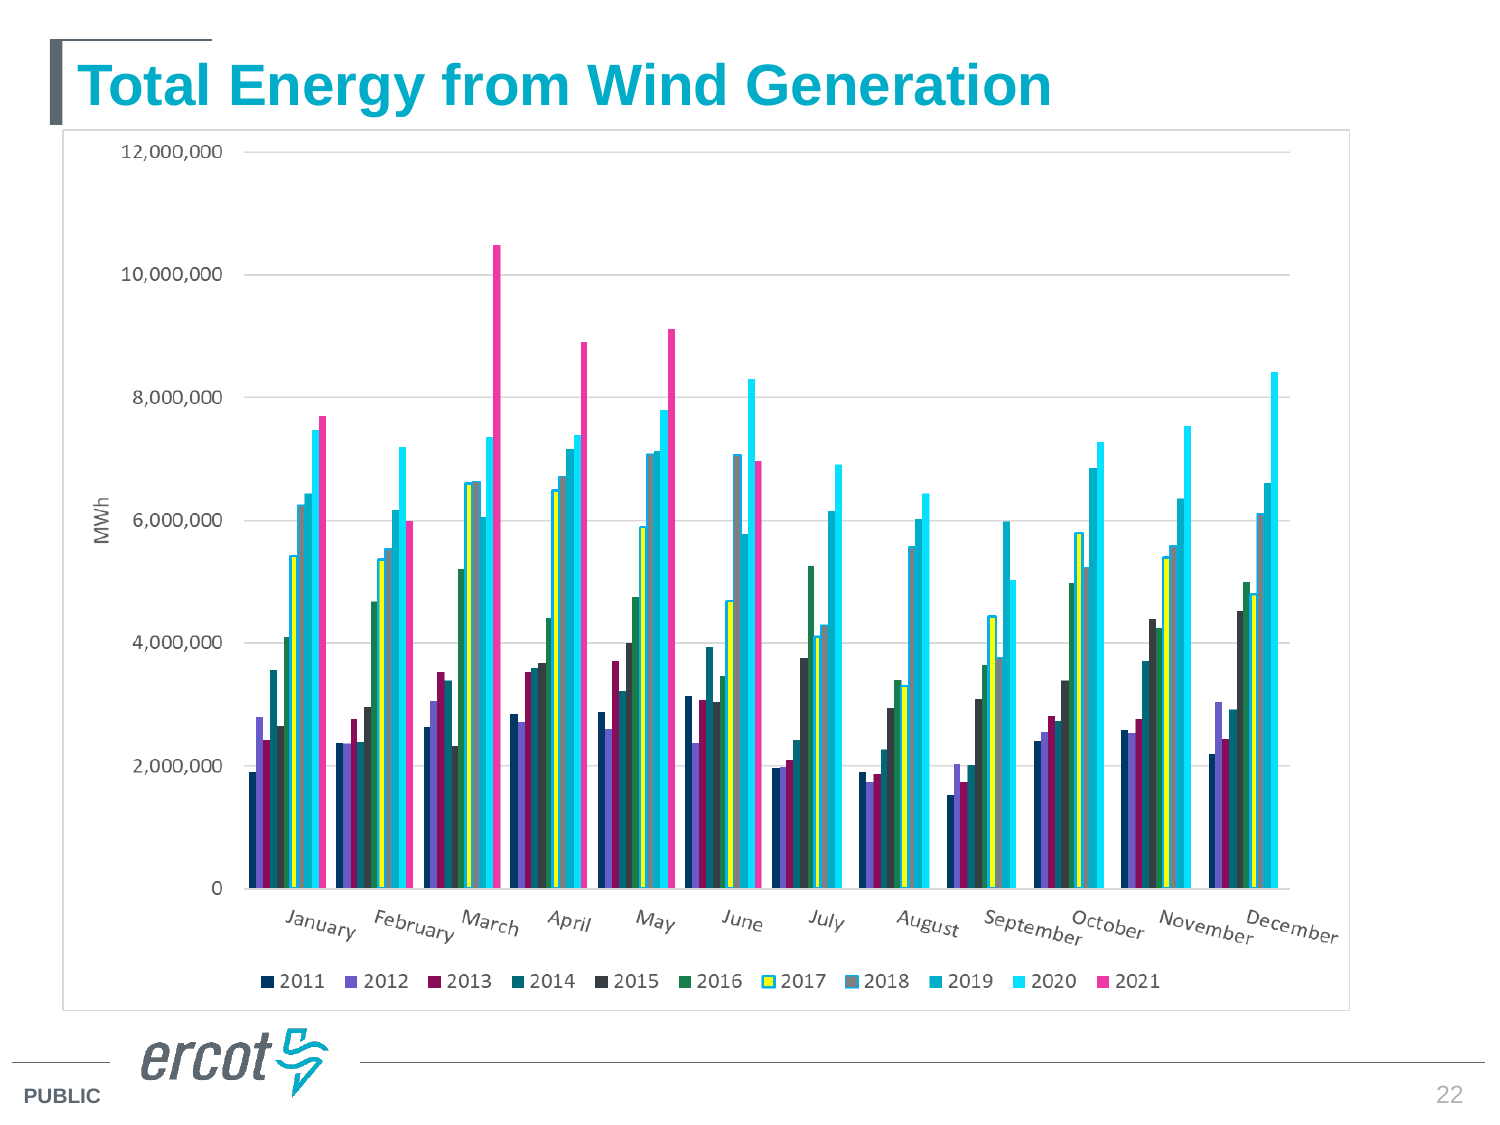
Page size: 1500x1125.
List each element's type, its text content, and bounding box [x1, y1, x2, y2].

picture [137, 1024, 332, 1100]
slide_number 22 [1412, 1076, 1488, 1112]
title Total Energy from Wind Generation [62, 39, 1450, 125]
picture [62, 129, 1351, 1012]
